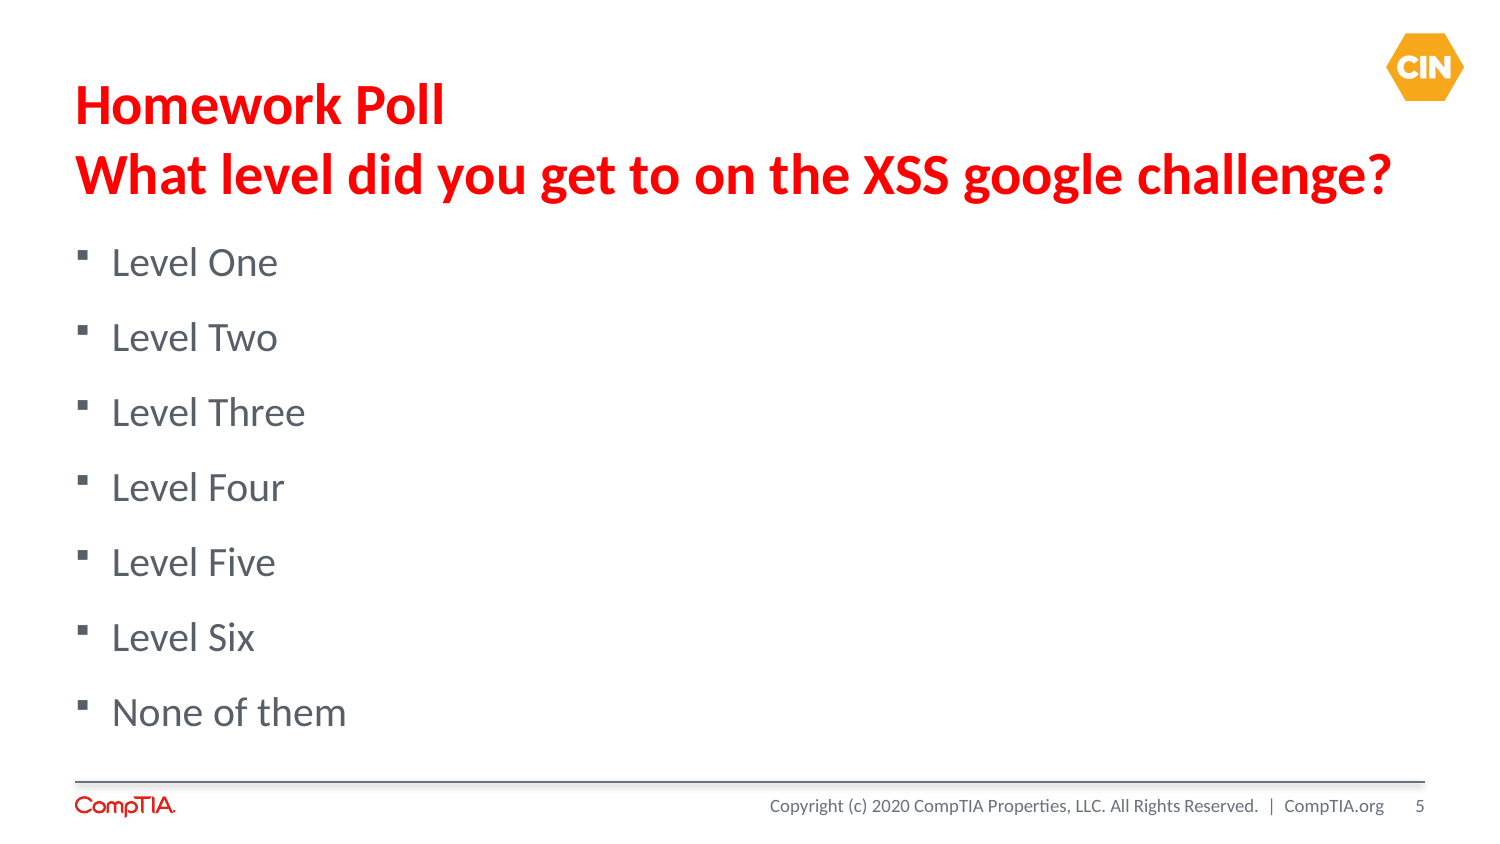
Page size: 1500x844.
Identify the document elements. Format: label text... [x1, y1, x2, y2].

picture [1373, 16, 1477, 120]
slide_number 5 [1384, 782, 1425, 827]
title Homework Poll What level did you get to on the XSS google challenge? [75, 33, 1425, 151]
list Level One Level Two Level Three Level Four Level Five Level Six None of them [75, 151, 1425, 744]
